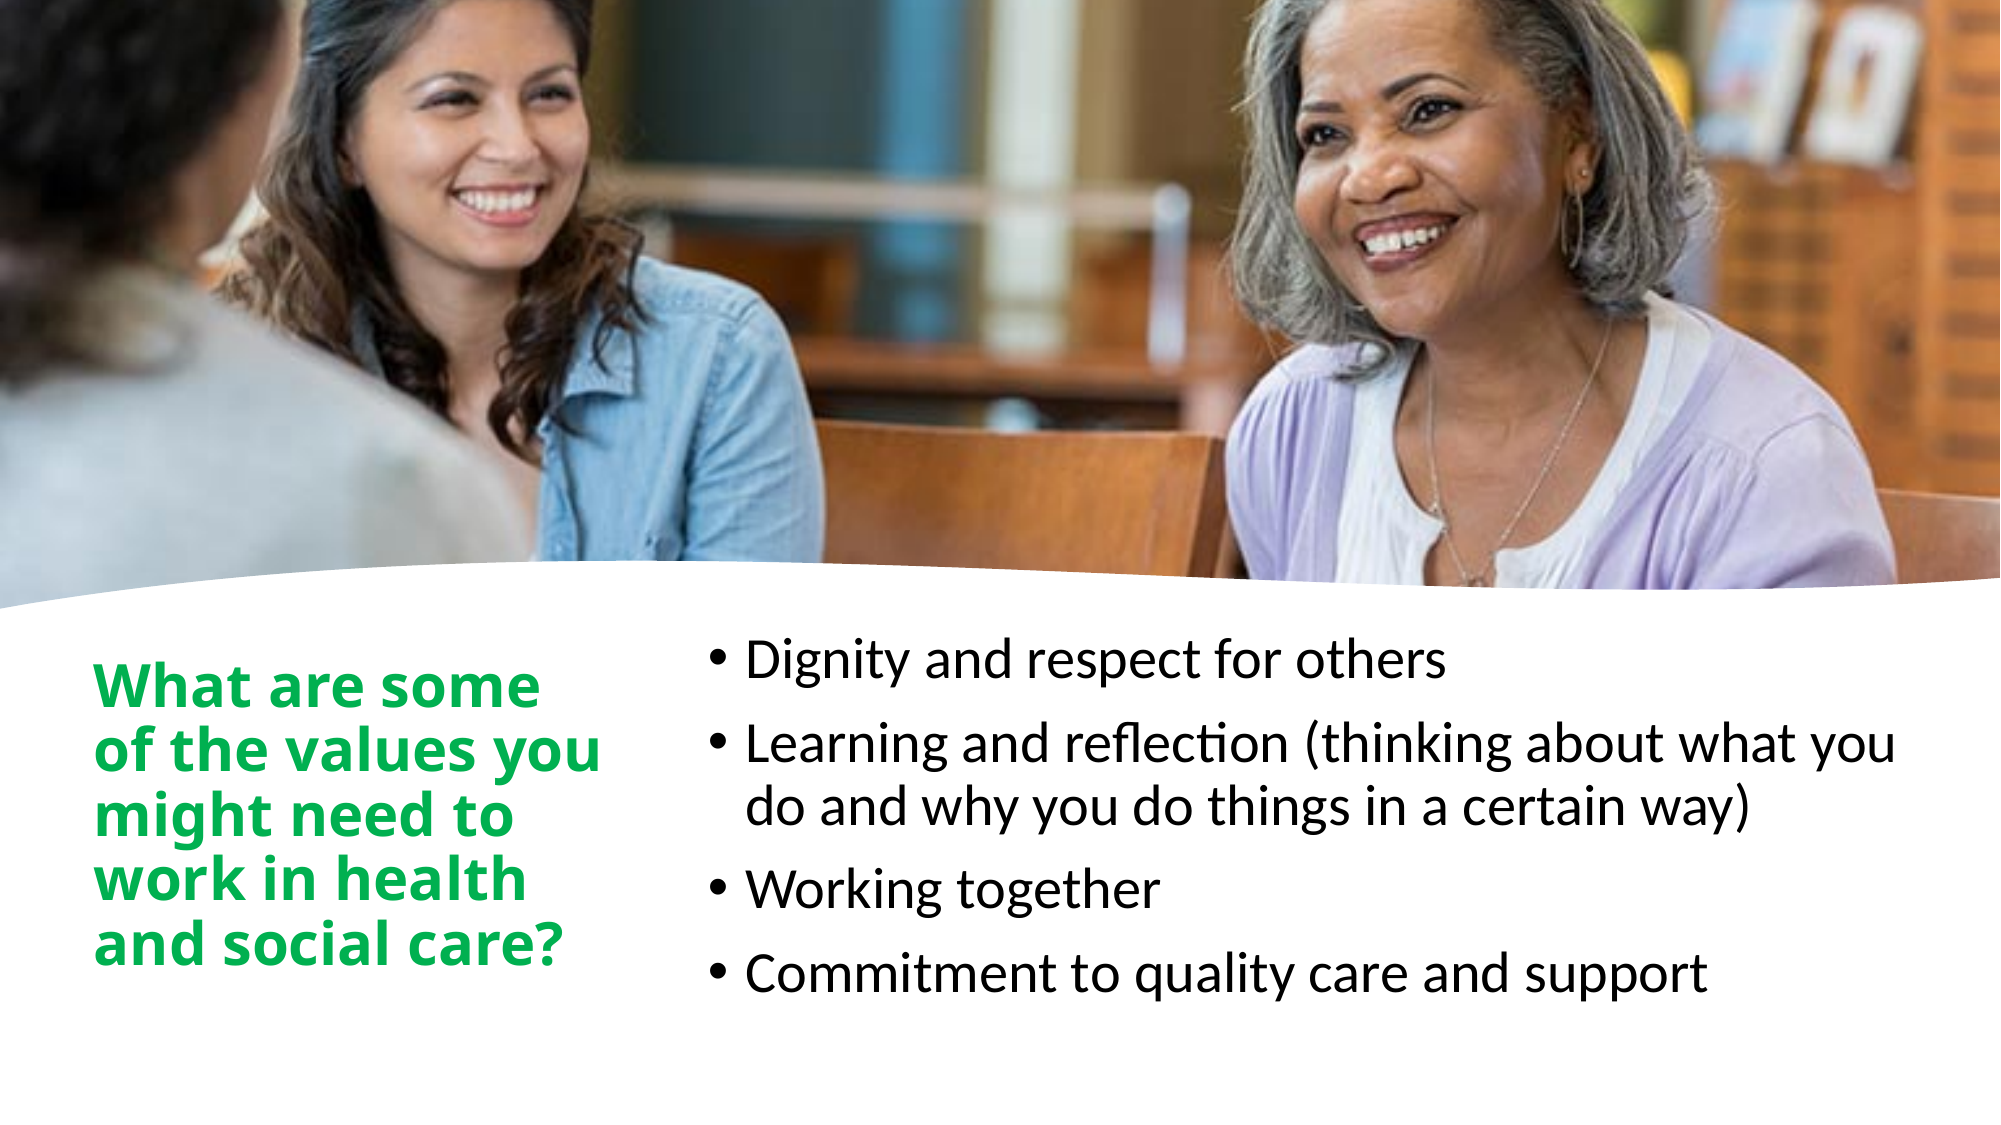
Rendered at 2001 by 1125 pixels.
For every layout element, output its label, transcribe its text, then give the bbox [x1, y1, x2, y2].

list Dignity and respect for others Learning and reflection (thinking about what you do and why you do things in a certain way) Working together Commitment to quality care and support [692, 615, 1921, 1018]
picture [0, 0, 2000, 609]
title What are some of the values you might need to work in health and social care? [78, 615, 619, 1018]
